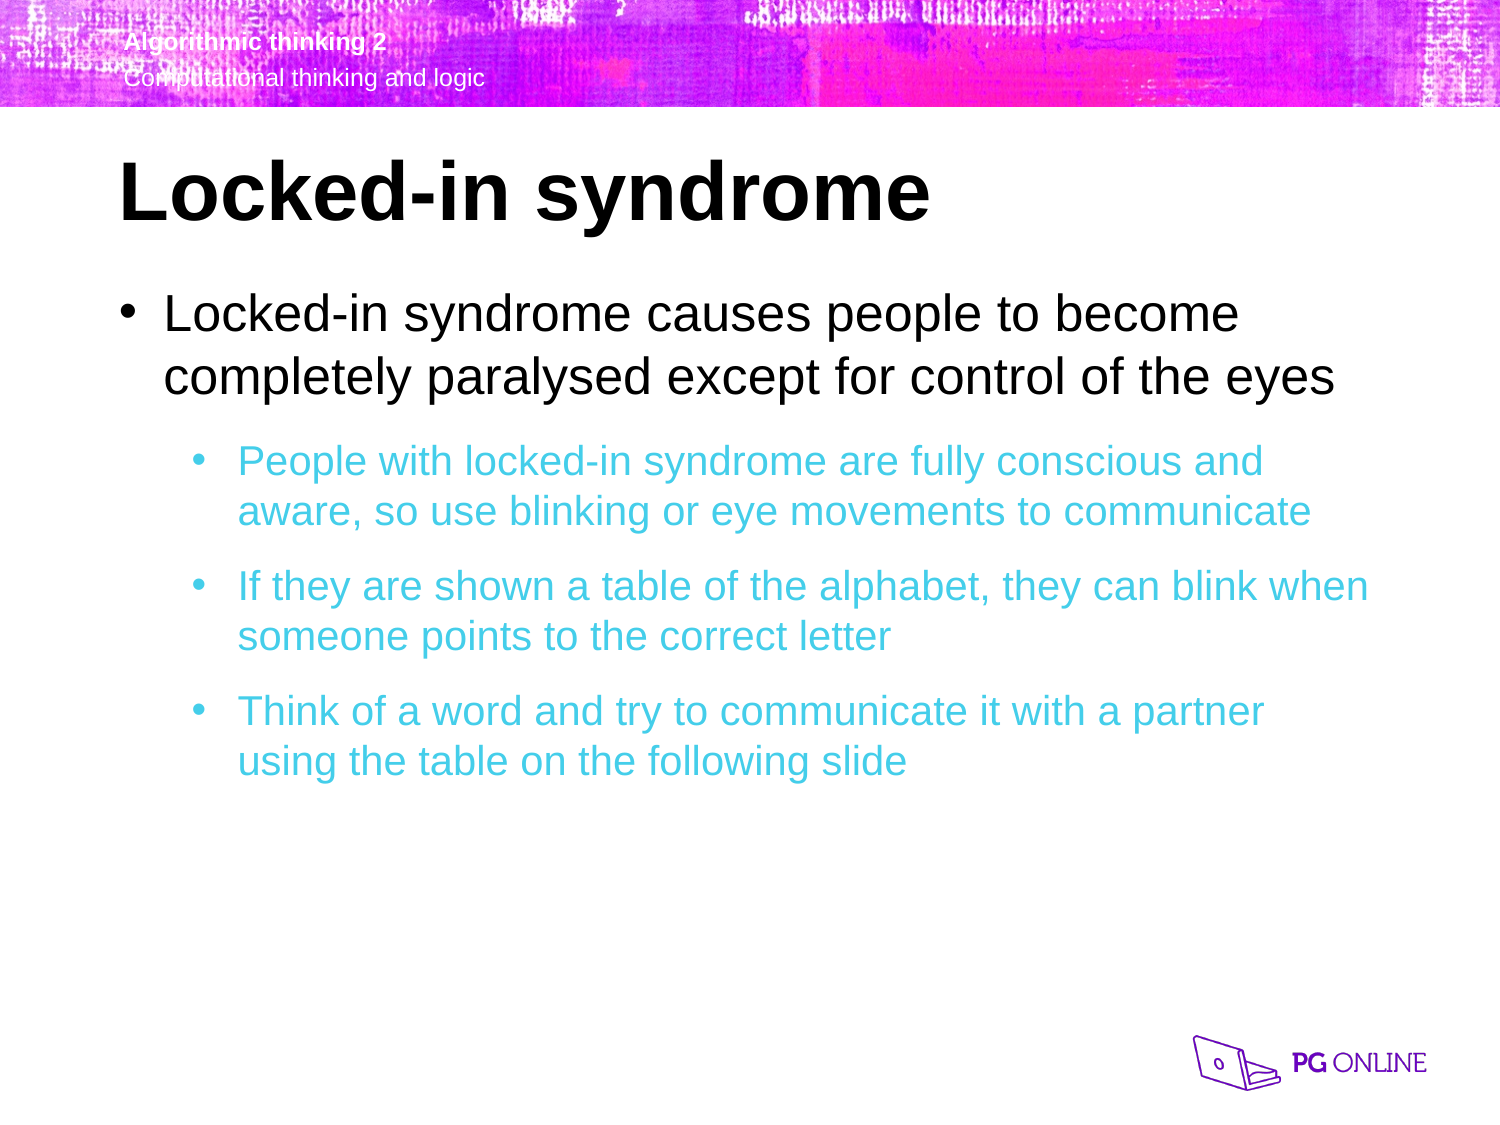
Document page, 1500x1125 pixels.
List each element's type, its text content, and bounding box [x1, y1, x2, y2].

list Locked-in syndrome [118, 148, 1401, 259]
picture [1192, 1035, 1427, 1091]
picture [0, 0, 1500, 107]
list Locked-in syndrome causes people to become completely paralysed except for control of the eyes People with locked-in syndrome are fully conscious and aware, so use blinking or eye movements to communicate If they are shown a table of the alphabet, they can blink when someone points to the correct letter Think of a word and try to communicate it with a partner using the table on the following slide [118, 279, 1398, 1019]
